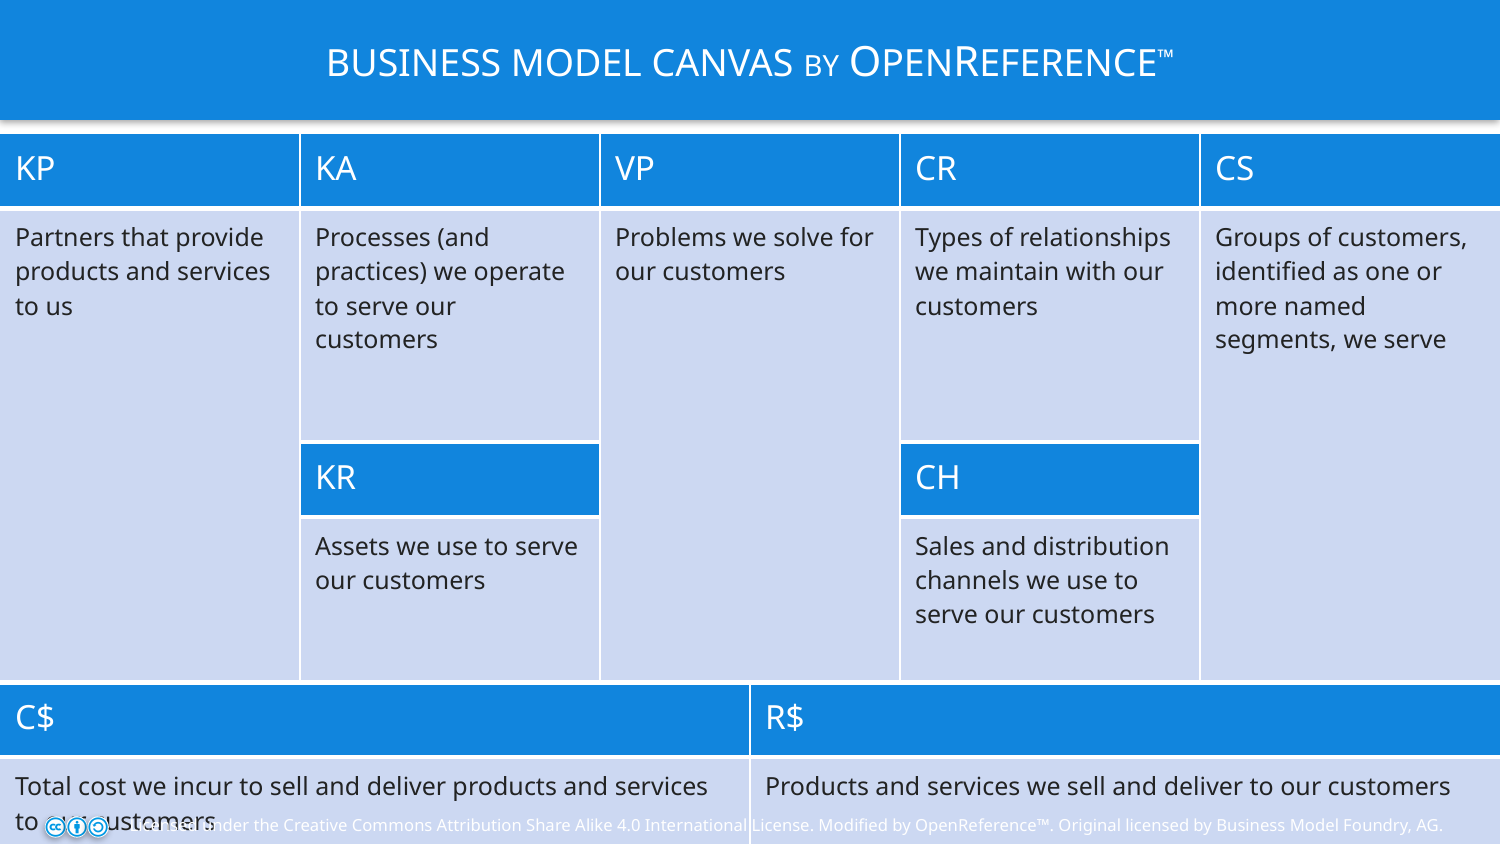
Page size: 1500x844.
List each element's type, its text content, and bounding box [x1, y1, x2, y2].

table_cell Partners that provide products and services to us [0, 211, 299, 680]
table_cell Groups of customers, identified as one or more named segments, we serve [1201, 211, 1500, 680]
table_header KA [301, 134, 599, 206]
title Business Model Canvas by OpenReference™ [0, 0, 1500, 120]
table_header VP [601, 134, 899, 206]
text_box [44, 815, 64, 839]
table_cell Problems we solve for our customers [601, 211, 899, 680]
table_cell KR [301, 444, 599, 515]
table_cell Sales and distribution channels we use to serve our customers [901, 519, 1199, 680]
table_header CR [901, 134, 1199, 206]
table_cell Processes (and practices) we operate to serve our customers [301, 211, 599, 440]
table_cell Assets we use to serve our customers [301, 519, 599, 680]
text_box [86, 815, 110, 839]
table_header KP [0, 134, 299, 206]
table_cell C$ [0, 685, 749, 755]
table_cell R$ [751, 685, 1500, 755]
table_cell Total cost we incur to sell and deliver products and services to our customers [0, 759, 749, 844]
table_cell Products and services we sell and deliver to our customers [751, 759, 1500, 844]
table_header CS [1201, 134, 1500, 206]
table_cell CH [901, 444, 1199, 515]
text_box Licensed under the Creative Commons Attribution Share Alike 4.0 International License. Modified by OpenReference™. Original licensed by Business Model Foundry, AG. [114, 806, 1481, 842]
table_cell Types of relationships we maintain with our customers [901, 211, 1199, 440]
text_box [65, 815, 86, 839]
